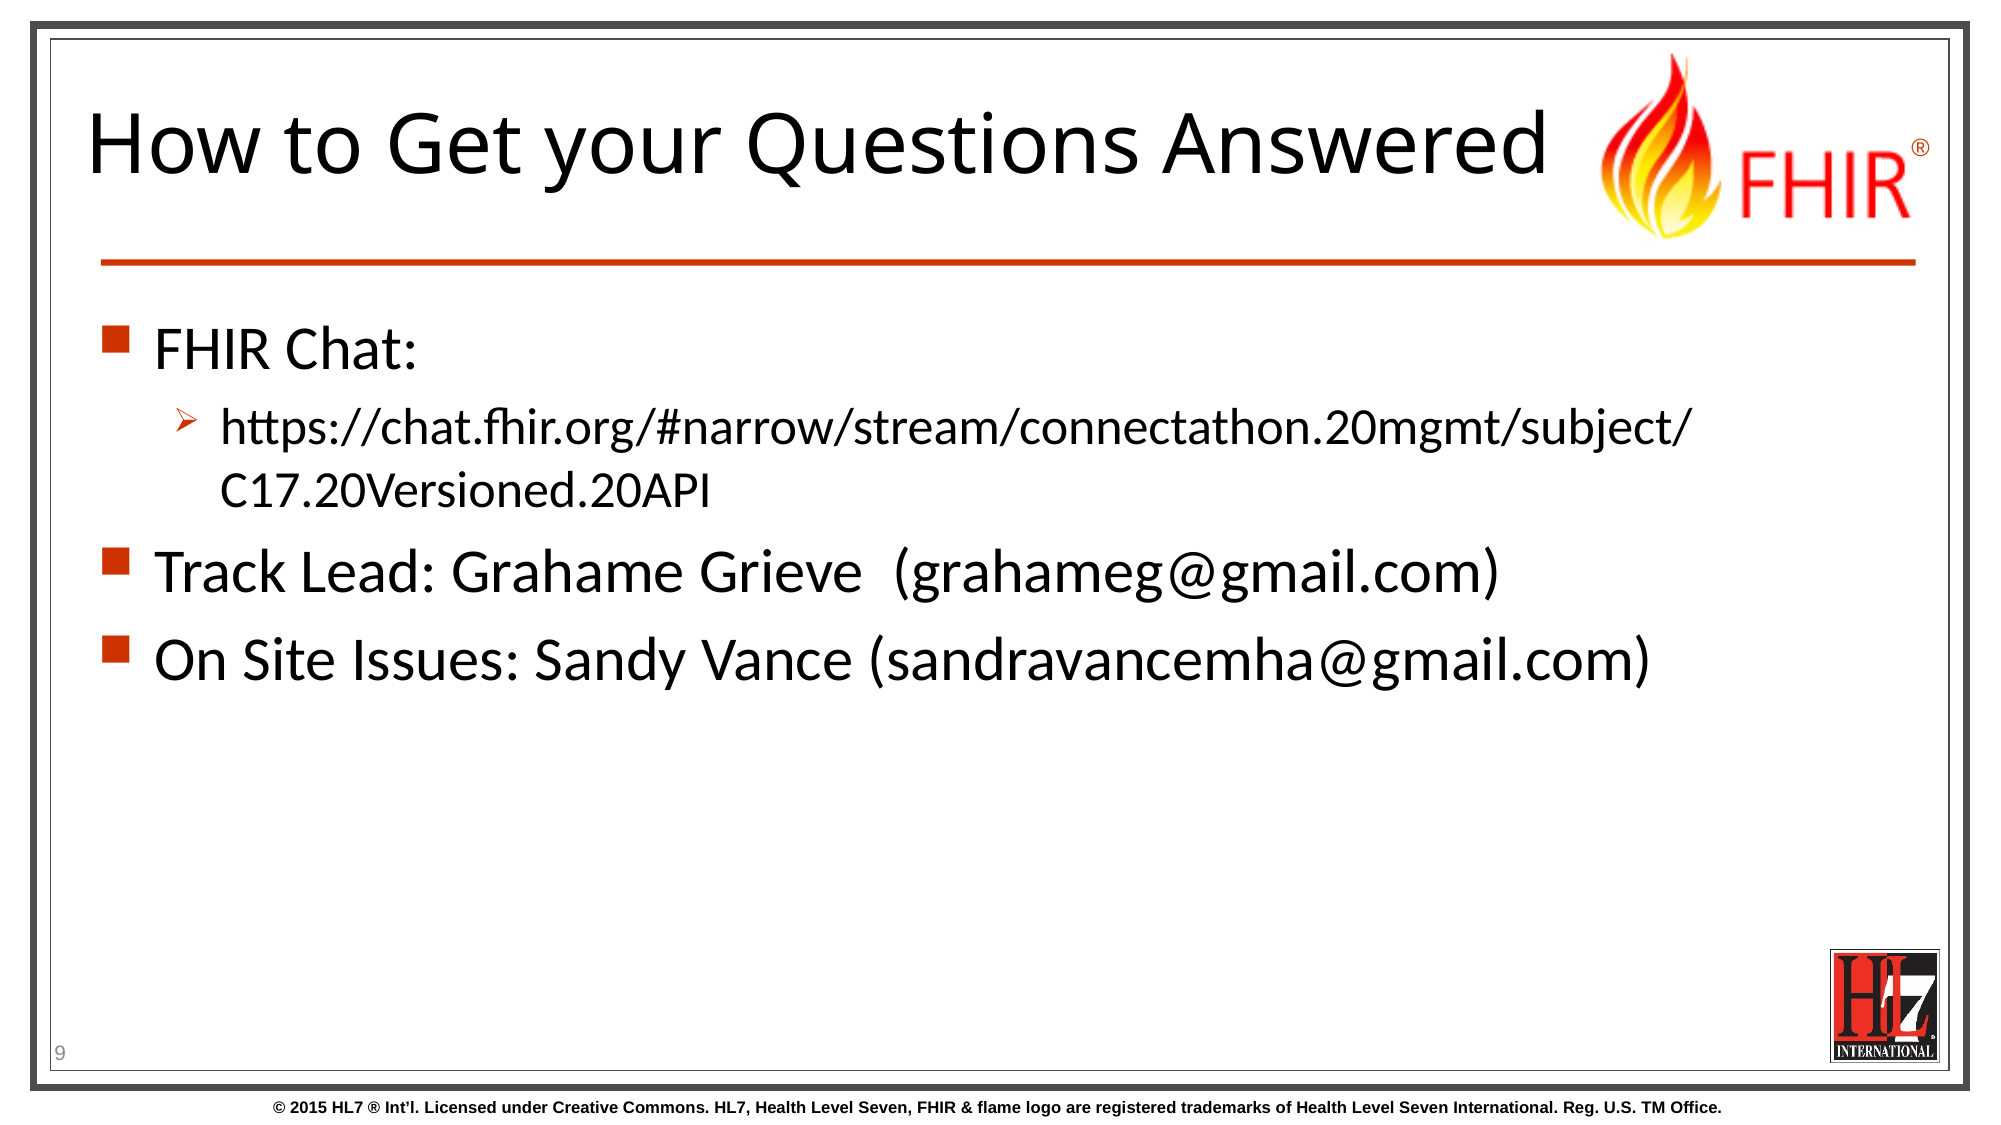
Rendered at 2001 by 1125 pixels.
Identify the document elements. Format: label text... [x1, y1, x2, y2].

list FHIR Chat: https://chat.fhir.org/#narrow/stream/connectathon.20mgmt/subject/C17.20Versioned.20API Track Lead: Grahame Grieve (grahameg@gmail.com) On Site Issues: Sandy Vance (sandravancemha@gmail.com) [83, 299, 1917, 1059]
slide_number 9 [39, 1034, 197, 1071]
picture [1830, 949, 1940, 1063]
picture [1588, 42, 1923, 249]
title How to Get your Questions Answered [70, 54, 1595, 244]
